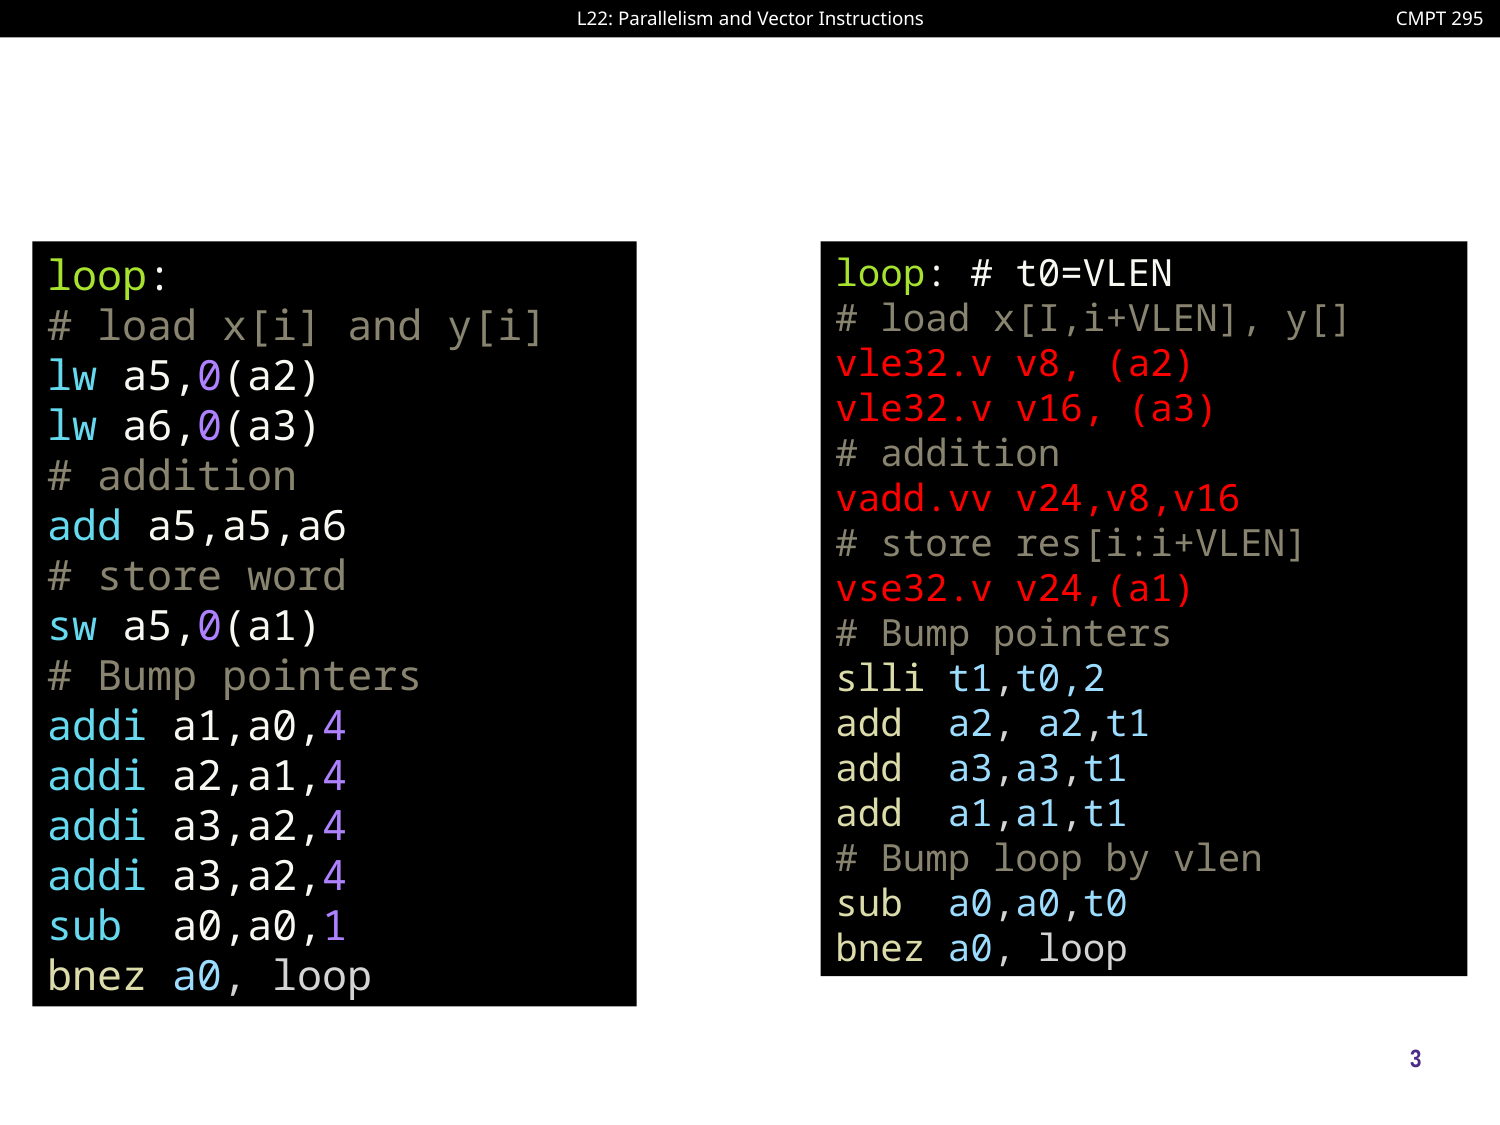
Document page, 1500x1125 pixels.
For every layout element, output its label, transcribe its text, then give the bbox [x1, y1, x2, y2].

text_box loop: # load x[i] and y[i] lw a5,0(a2) lw a6,0(a3) # addition add a5,a5,a6 # store word sw a5,0(a1) # Bump pointers addi a1,a0,4 addi a2,a1,4 addi a3,a2,4 addi a3,a2,4 sub a0,a0,1 bnez a0, loop [32, 241, 637, 1007]
slide_number 3 [1403, 1046, 1425, 1069]
text_box loop: # t0=VLEN # load x[I,i+VLEN], y[] vle32.v v8, (a2) vle32.v v16, (a3) # addition vadd.vv v24,v8,v16 # store res[i:i+VLEN] vse32.v v24,(a1) # Bump pointers slli t1,t0,2 add a2, a2,t1 add a3,a3,t1 add a1,a1,t1 # Bump loop by vlen sub a0,a0,t0 bnez a0, loop [820, 241, 1468, 977]
